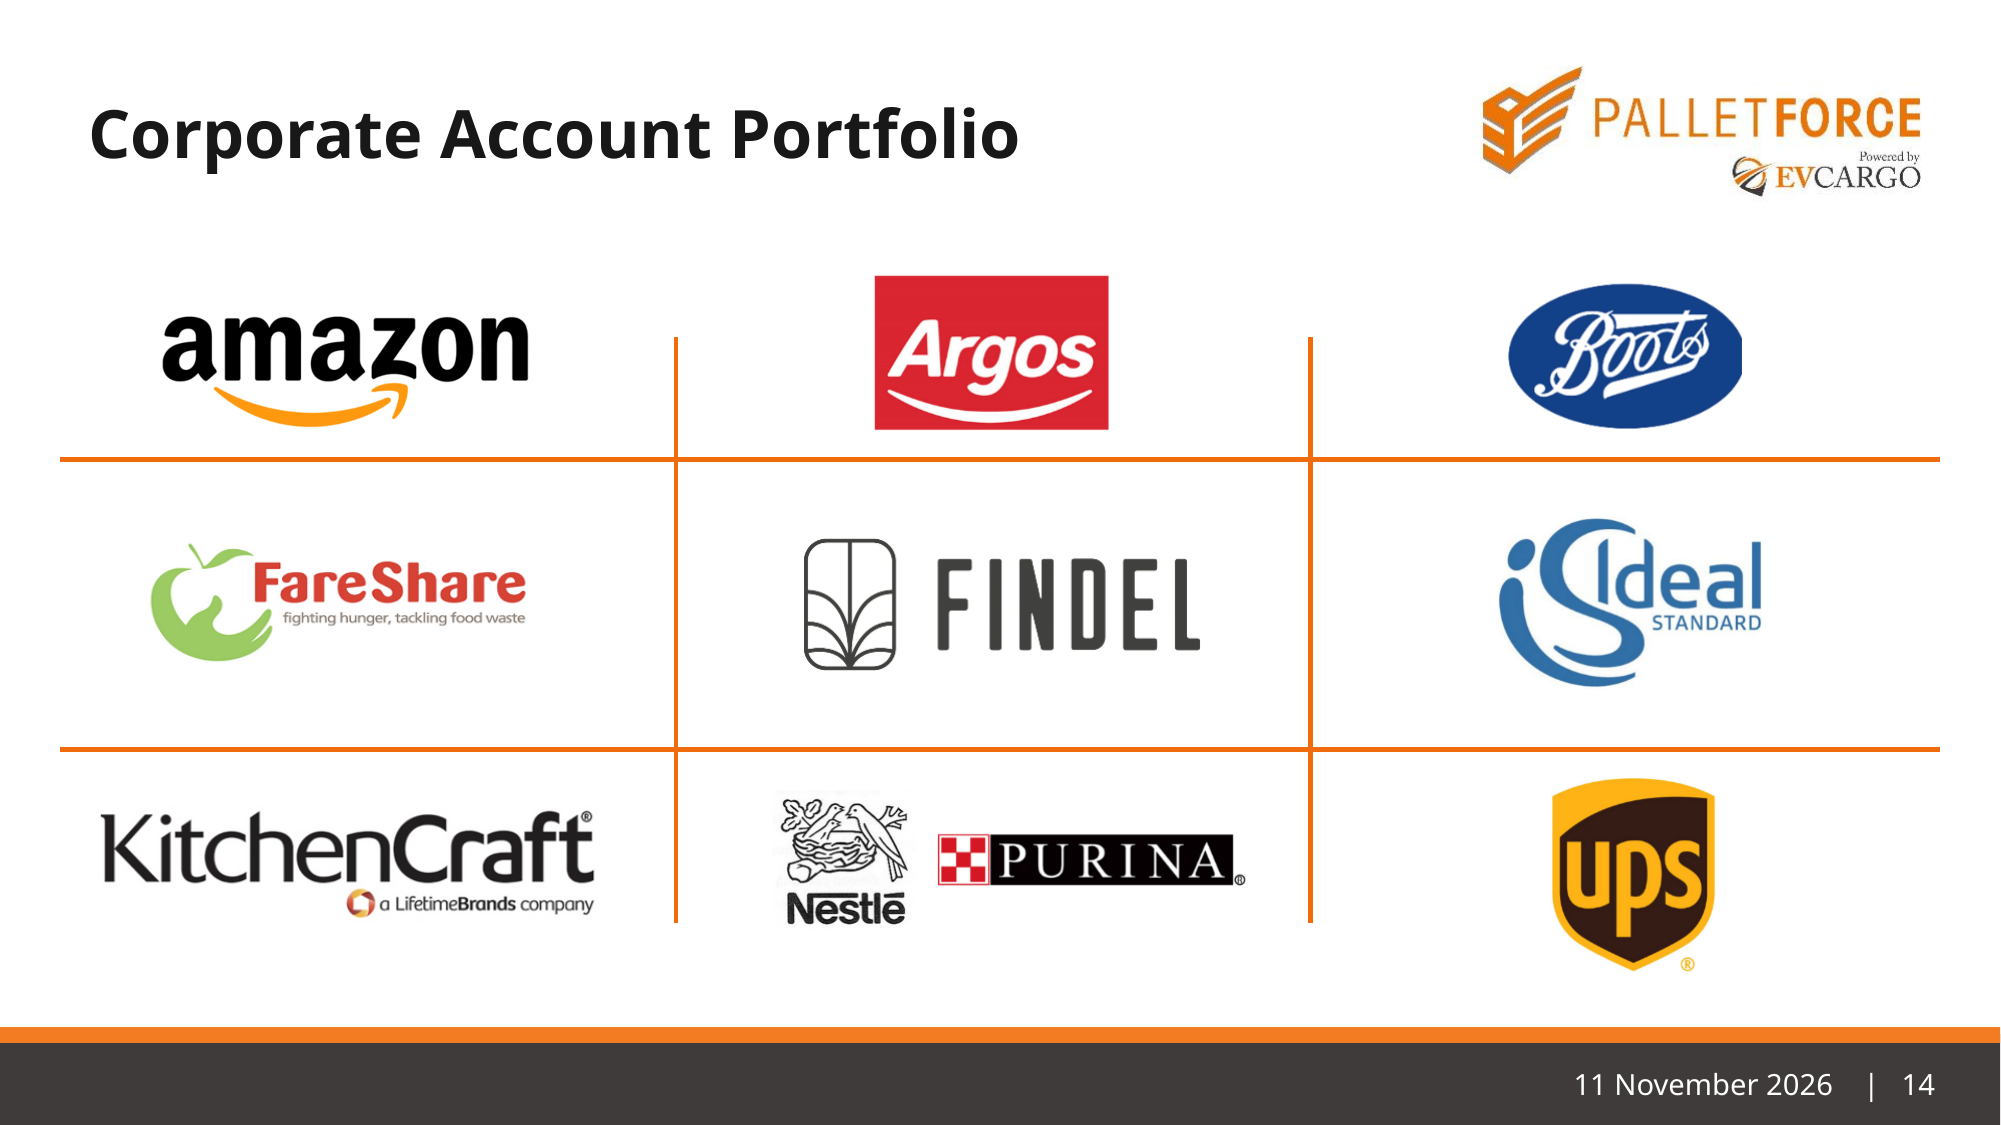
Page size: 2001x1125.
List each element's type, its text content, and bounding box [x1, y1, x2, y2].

picture [928, 822, 1260, 899]
picture [151, 302, 540, 435]
picture [866, 266, 1120, 439]
picture [81, 789, 611, 940]
picture [1492, 265, 1758, 445]
picture [791, 530, 1209, 677]
picture [1482, 503, 1777, 701]
picture [137, 526, 540, 679]
picture [1539, 764, 1727, 984]
picture [1799, 34, 1947, 207]
title Corporate Account Portfolio [73, 28, 1799, 246]
picture [771, 790, 916, 932]
